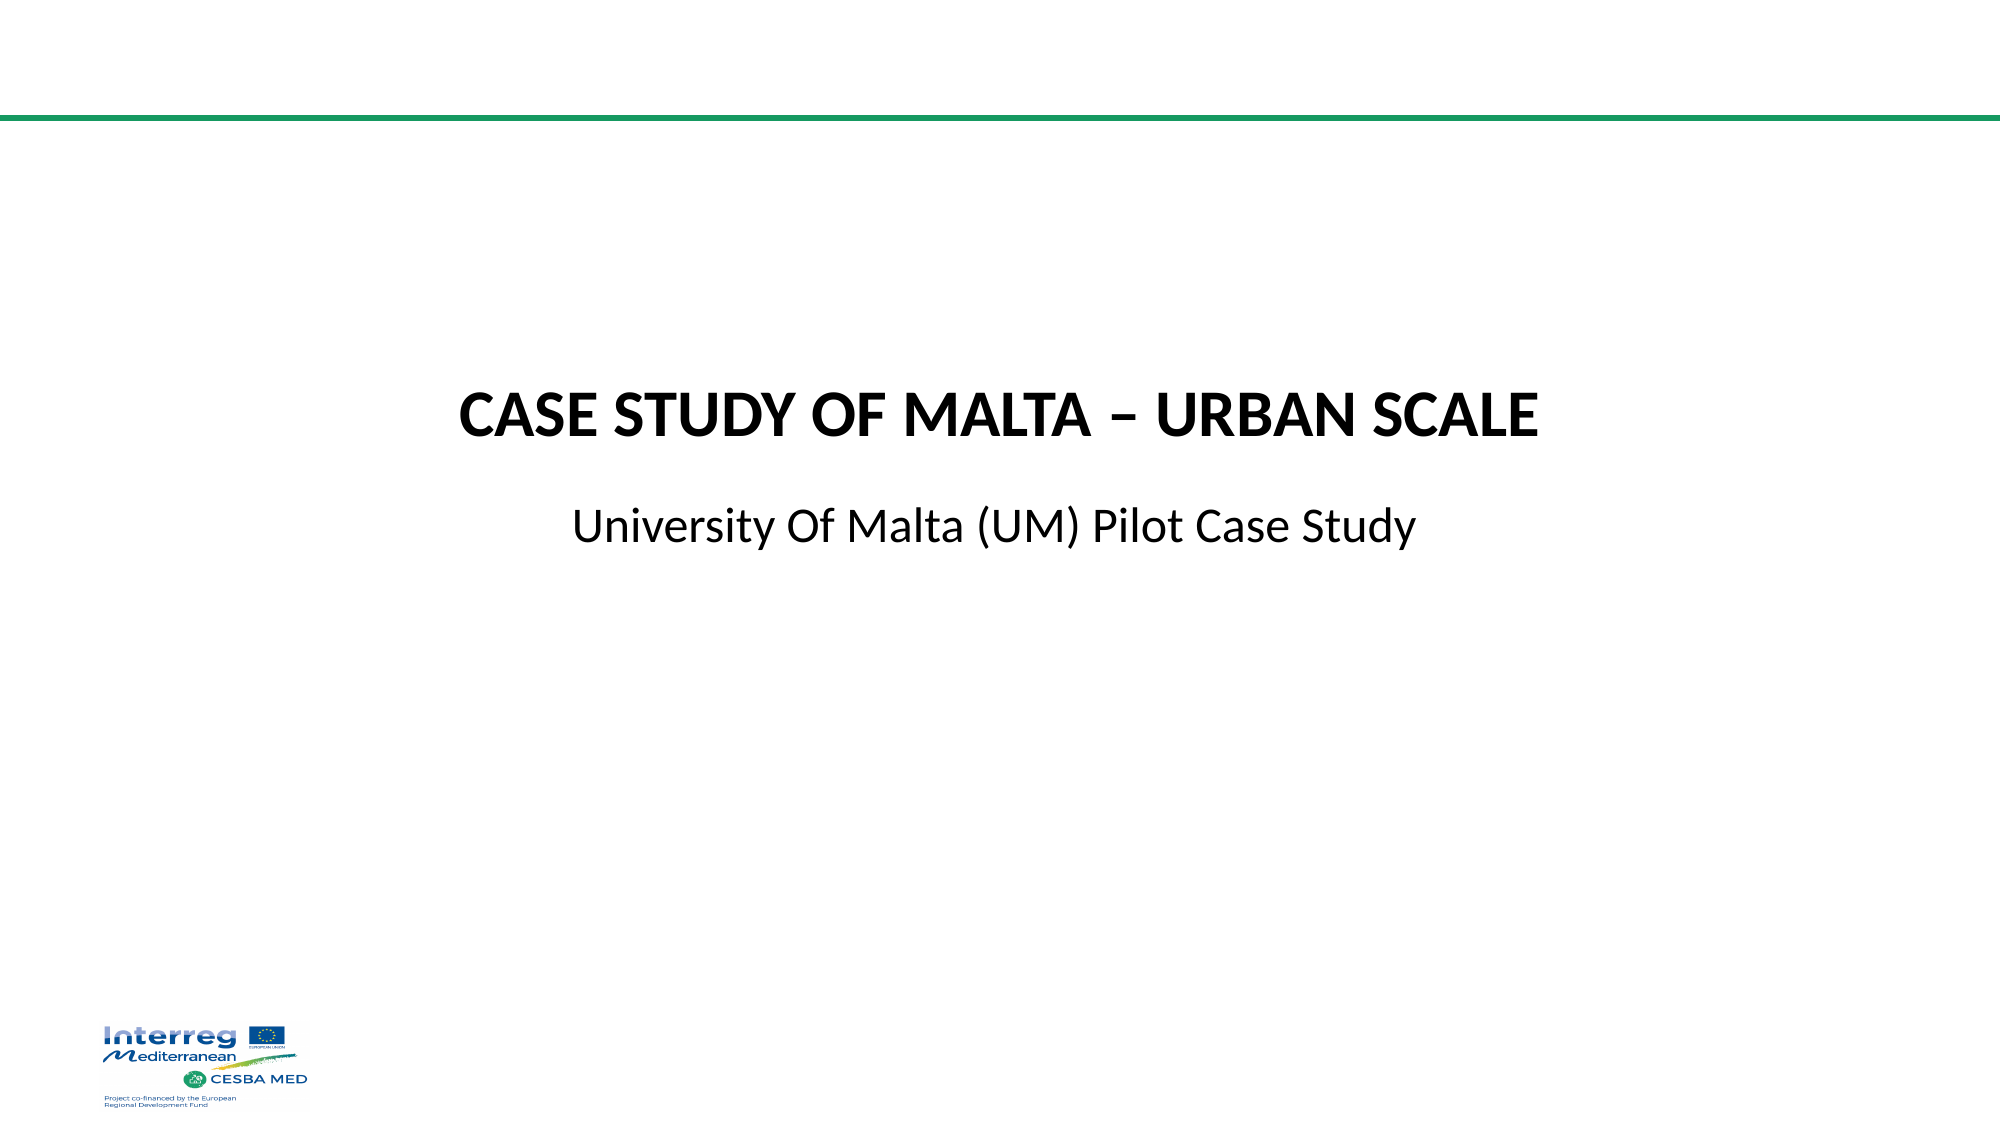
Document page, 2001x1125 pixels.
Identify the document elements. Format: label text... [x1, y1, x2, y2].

title CASE STUDY OF MALTA – URBAN SCALE [190, 298, 1811, 521]
list University Of Malta (UM) Pilot Case Study [190, 485, 1810, 1125]
picture [99, 1020, 190, 1112]
